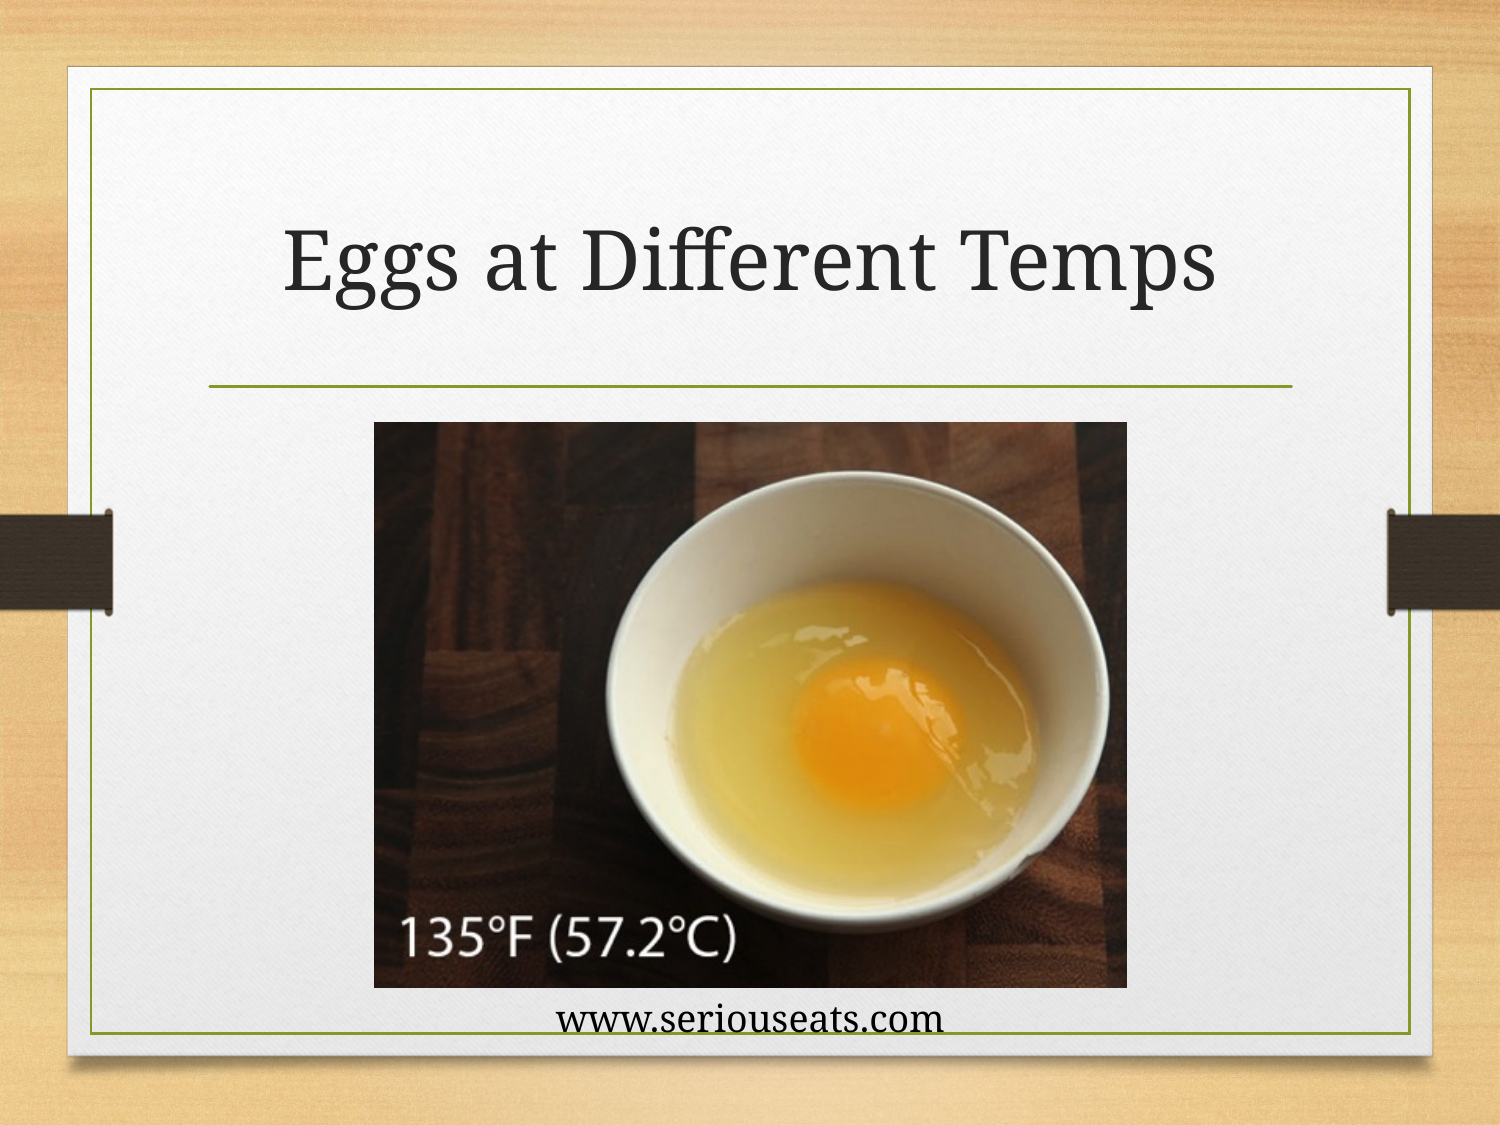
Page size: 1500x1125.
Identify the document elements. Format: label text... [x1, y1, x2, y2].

picture [0, 0, 1500, 1125]
text_box www.seriouseats.com [541, 989, 961, 1048]
title Eggs at Different Temps [193, 150, 1309, 365]
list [374, 422, 1128, 989]
